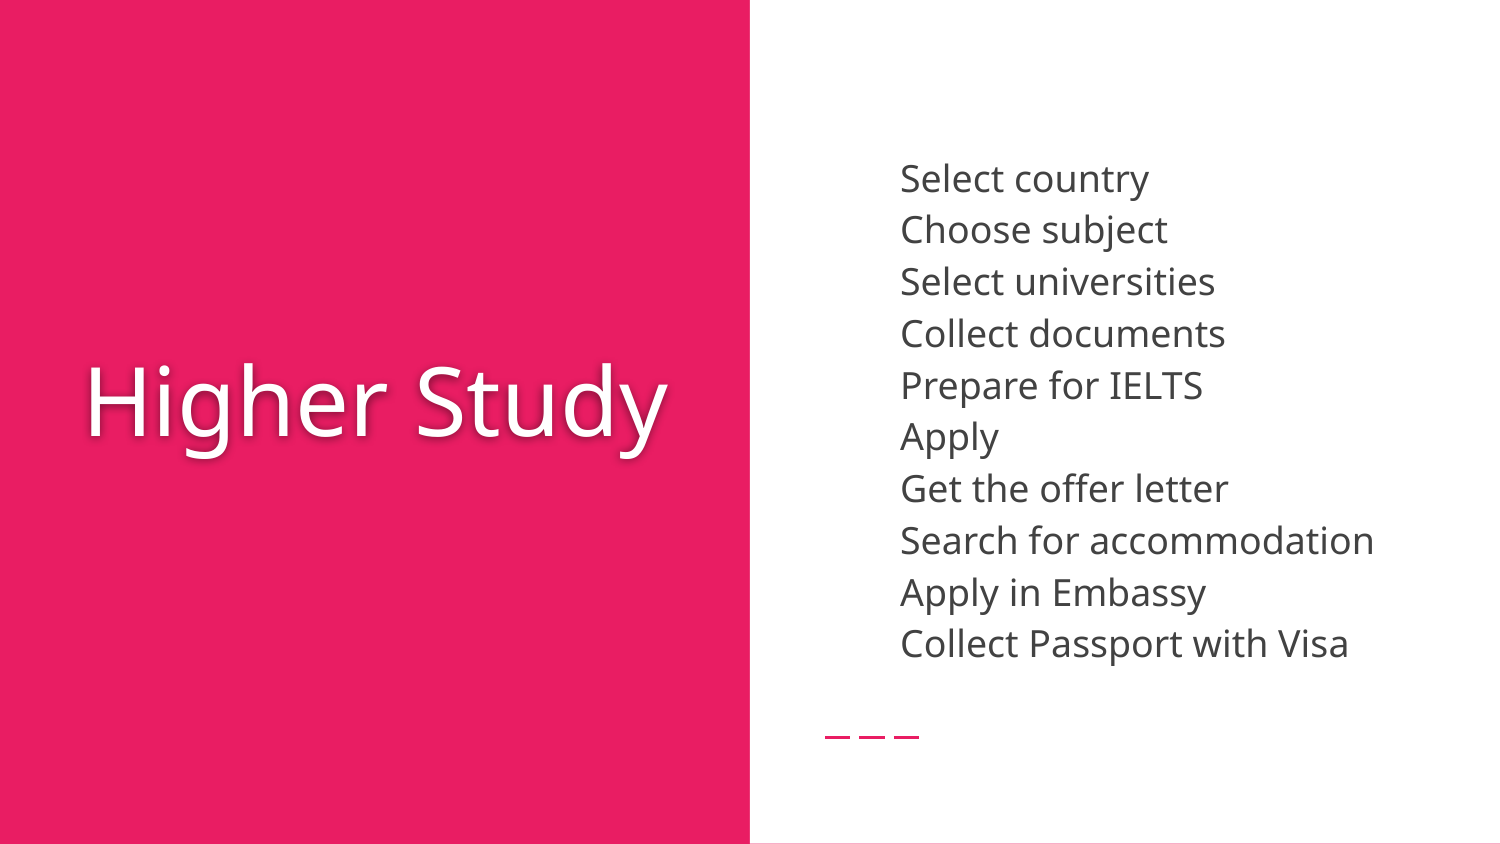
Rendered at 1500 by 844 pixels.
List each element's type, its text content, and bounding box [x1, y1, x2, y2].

list Select country Choose subject Select universities Collect documents Prepare for IELTS Apply Get the offer letter Search for accommodation Apply in Embassy Collect Passport with Visa [810, 132, 1440, 681]
title Higher Study [43, 176, 708, 471]
